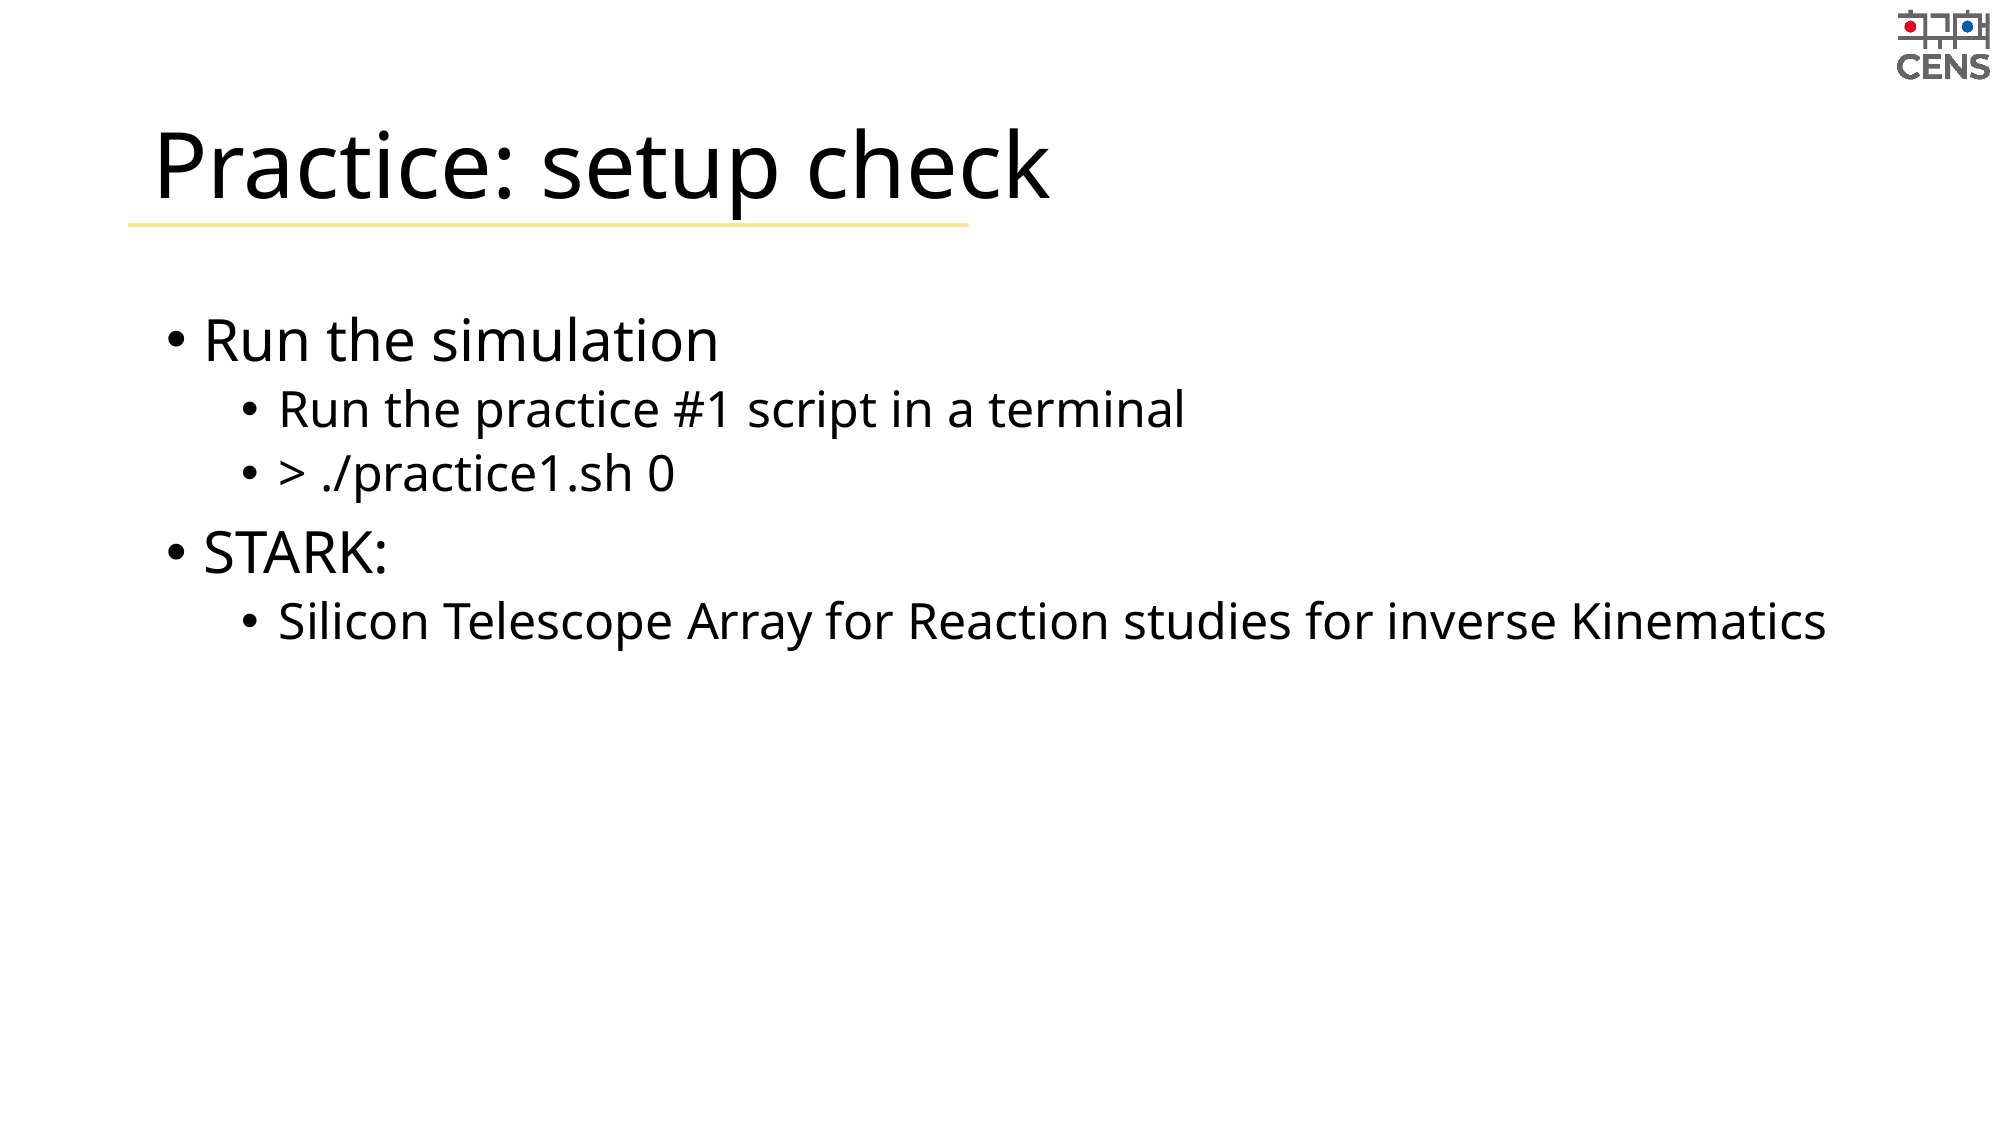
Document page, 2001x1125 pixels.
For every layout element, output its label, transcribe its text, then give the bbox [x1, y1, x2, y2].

list Run the simulation Run the practice #1 script in a terminal > ./practice1.sh 0 STARK: Silicon Telescope Array for Reaction studies for inverse Kinematics [151, 303, 1877, 1017]
title Practice: setup check [137, 59, 1863, 278]
picture [1894, 7, 1992, 82]
